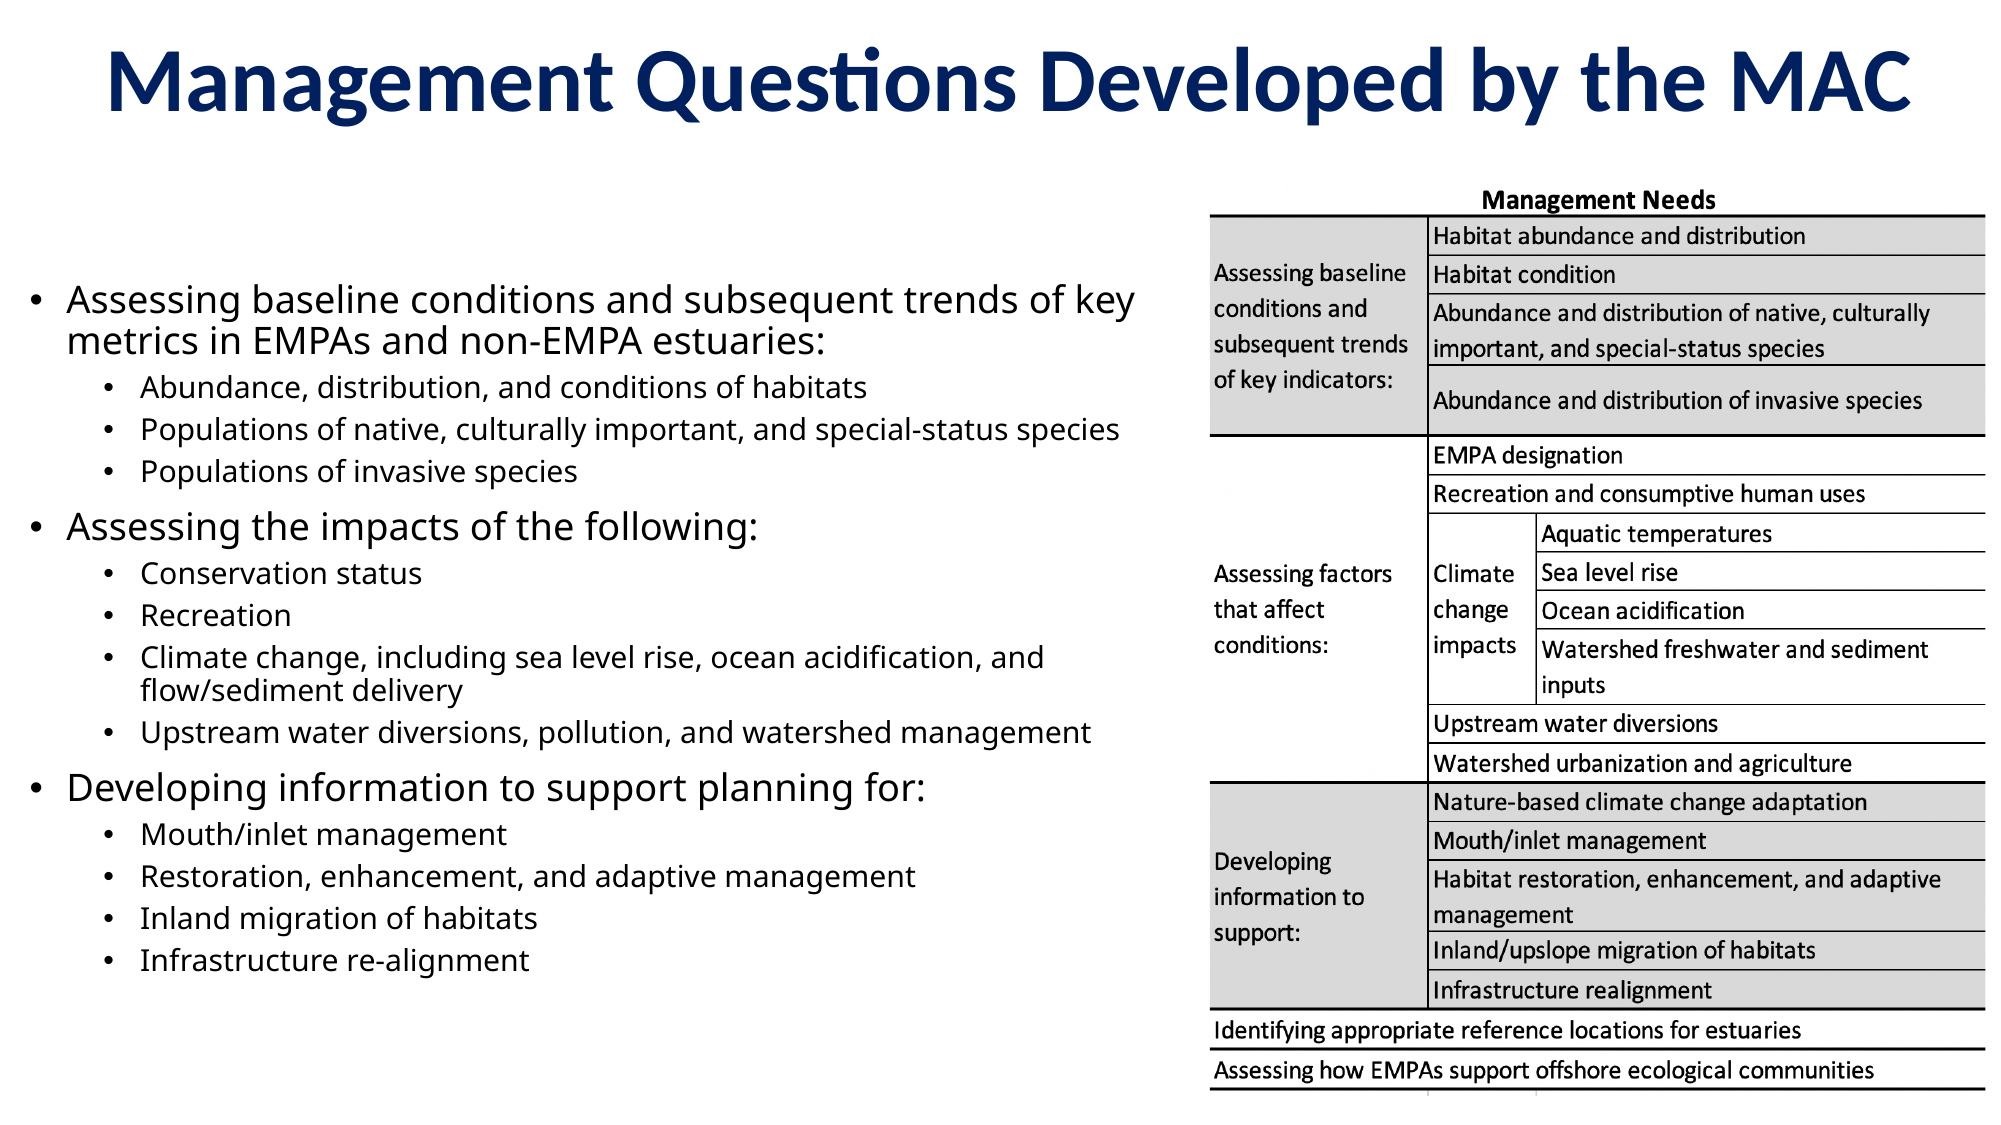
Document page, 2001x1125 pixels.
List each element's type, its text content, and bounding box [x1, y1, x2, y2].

list Assessing baseline conditions and subsequent trends of key metrics in EMPAs and non-EMPA estuaries: Abundance, distribution, and conditions of habitats Populations of native, culturally important, and special-status species Populations of invasive species Assessing the impacts of the following: Conservation status Recreation Climate change, including sea level rise, ocean acidification, and flow/sediment delivery Upstream water diversions, pollution, and watershed management Developing information to support planning for: Mouth/inlet management Restoration, enhancement, and adaptive management Inland migration of habitats Infrastructure re-alignment [14, 272, 1182, 987]
title Management Questions Developed by the MAC [0, 0, 1941, 164]
picture [1209, 163, 1986, 1096]
